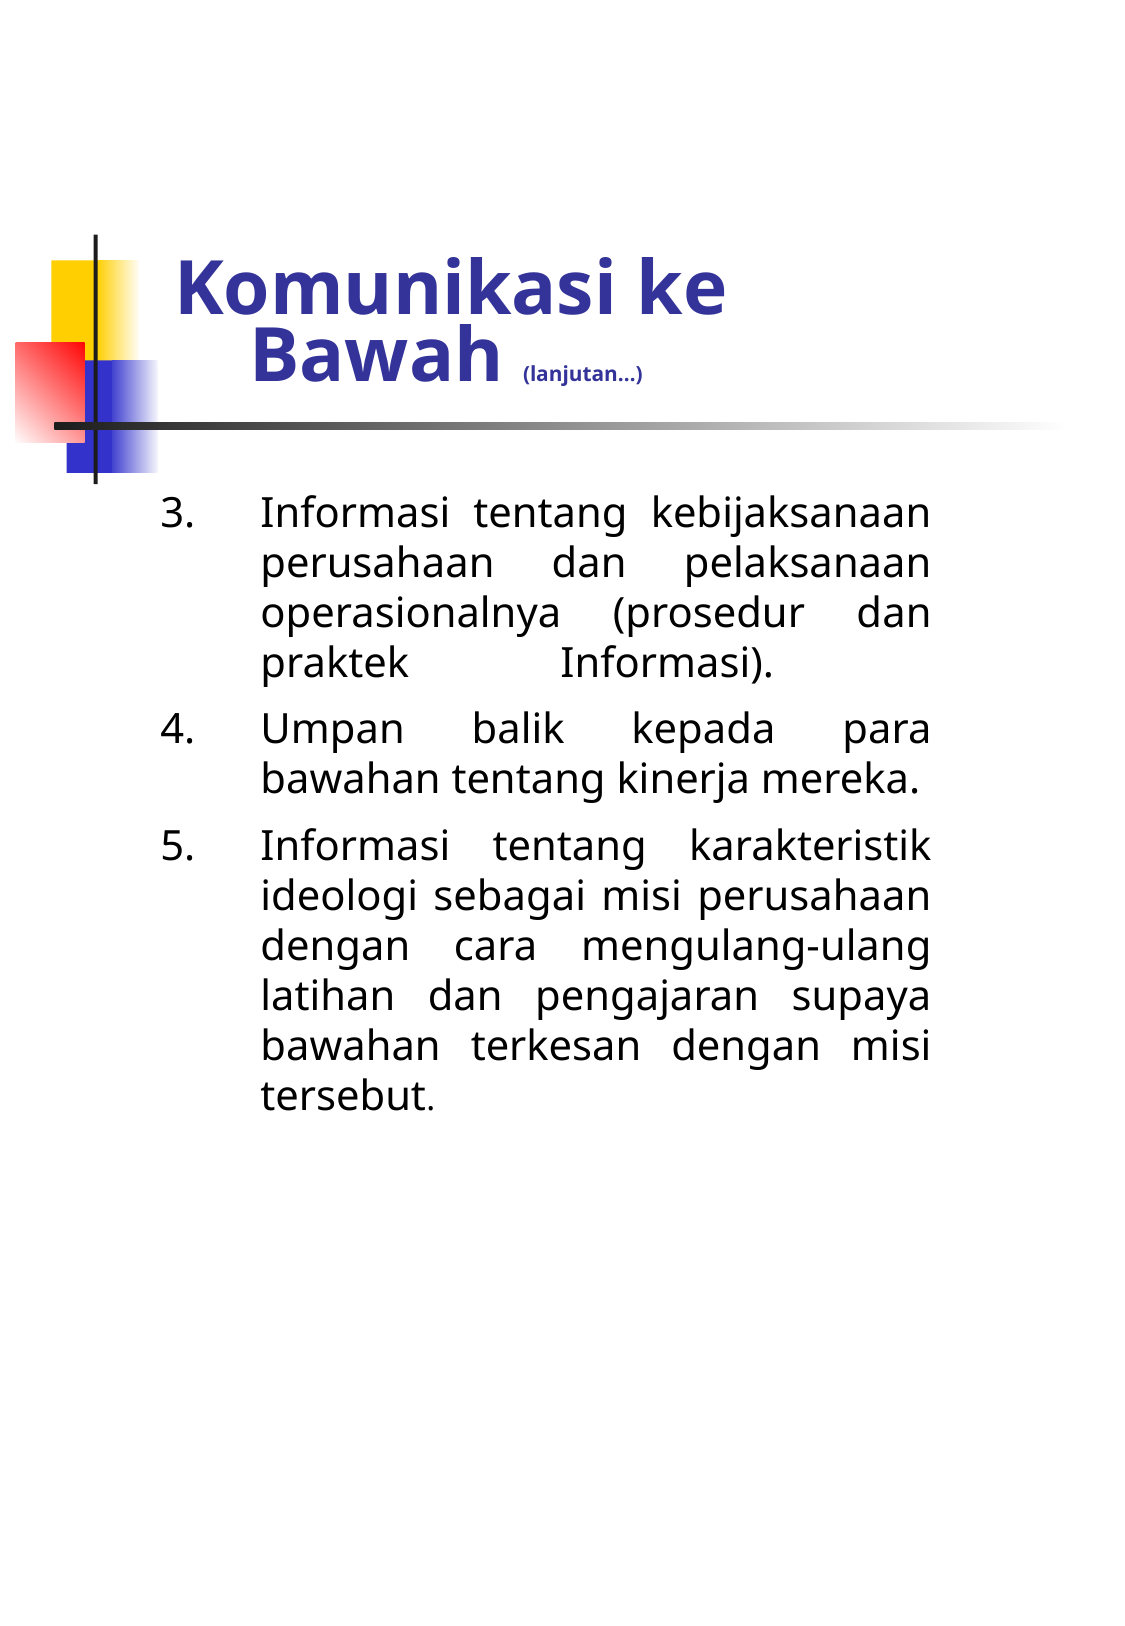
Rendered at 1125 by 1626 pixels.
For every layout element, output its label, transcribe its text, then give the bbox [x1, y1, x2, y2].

text_box Komunikasi ke Bawah (lanjutan…) [159, 252, 966, 438]
list Informasi tentang kebijaksanaan perusahaan dan pelaksanaan operasionalnya (prosedur dan praktek Informasi). Umpan balik kepada para bawahan tentang kinerja mereka. Informasi tentang karakteristik ideologi sebagai misi perusahaan dengan cara mengulang-ulang latihan dan pengajaran supaya bawahan terkesan dengan misi tersebut. [145, 477, 948, 1454]
